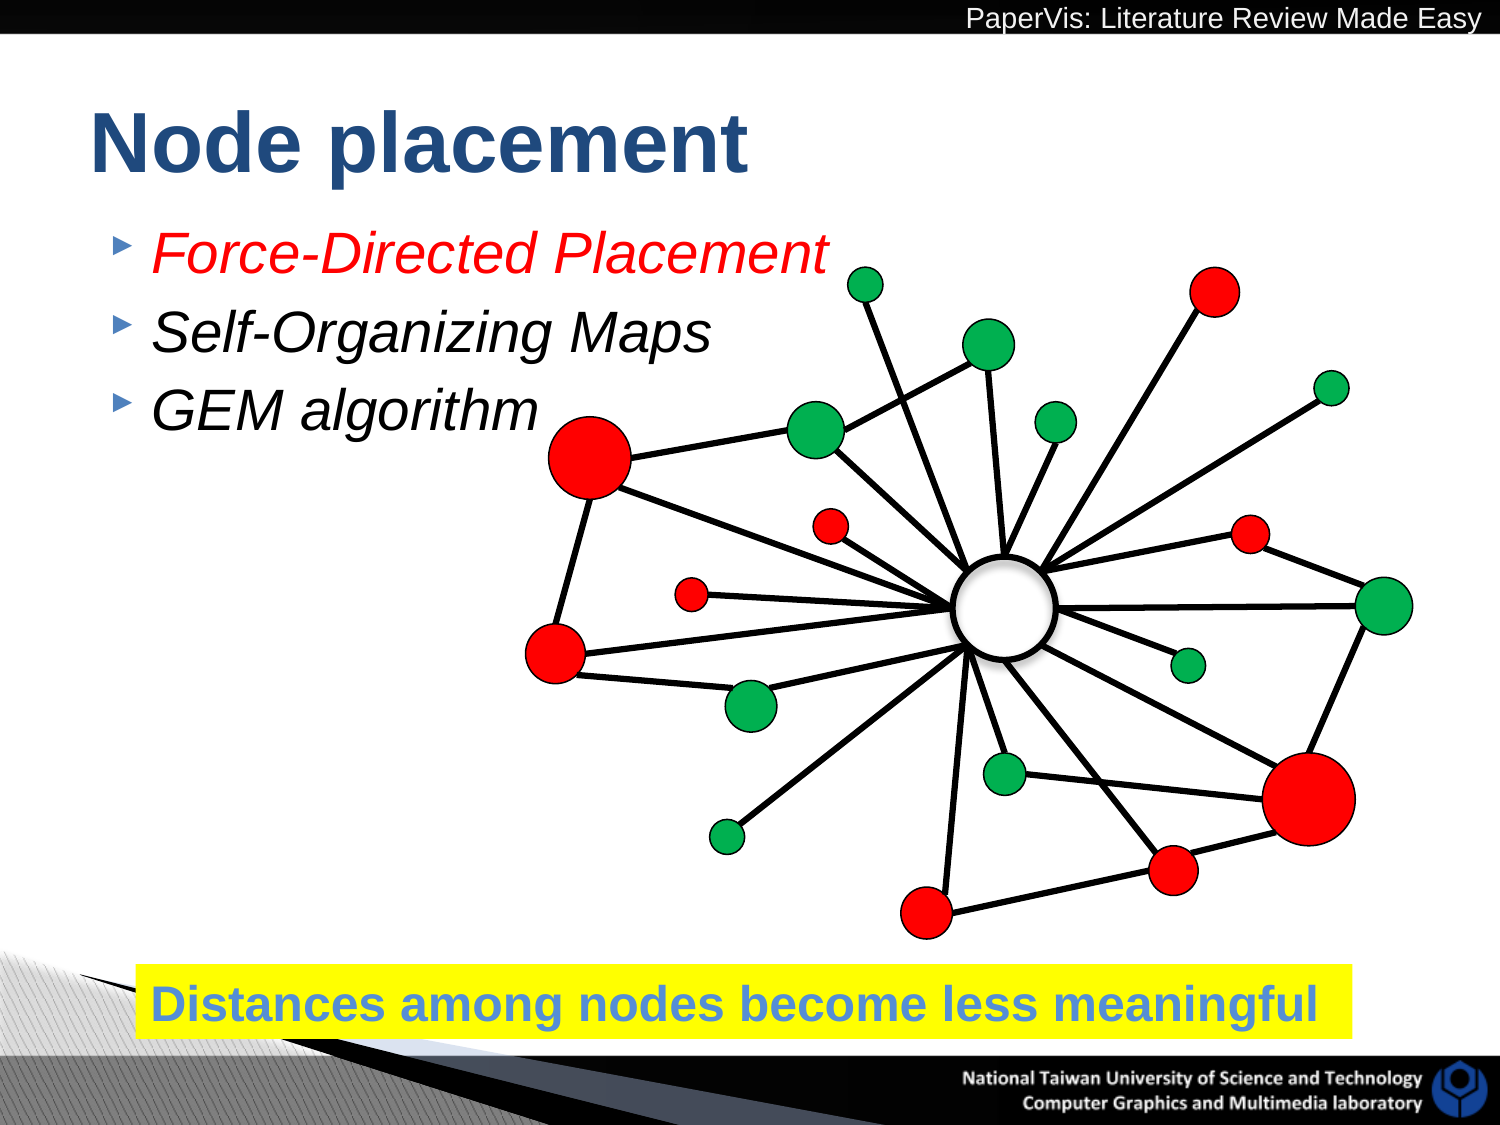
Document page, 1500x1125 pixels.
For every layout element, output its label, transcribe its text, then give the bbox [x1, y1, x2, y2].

picture [0, 0, 1500, 1125]
title Node placement [75, 45, 1425, 233]
text_box Distances among nodes become less meaningful [135, 964, 1353, 1039]
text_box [525, 266, 1413, 940]
list Force-Directed Placement Self-Organizing Maps GEM algorithm [76, 208, 1427, 951]
